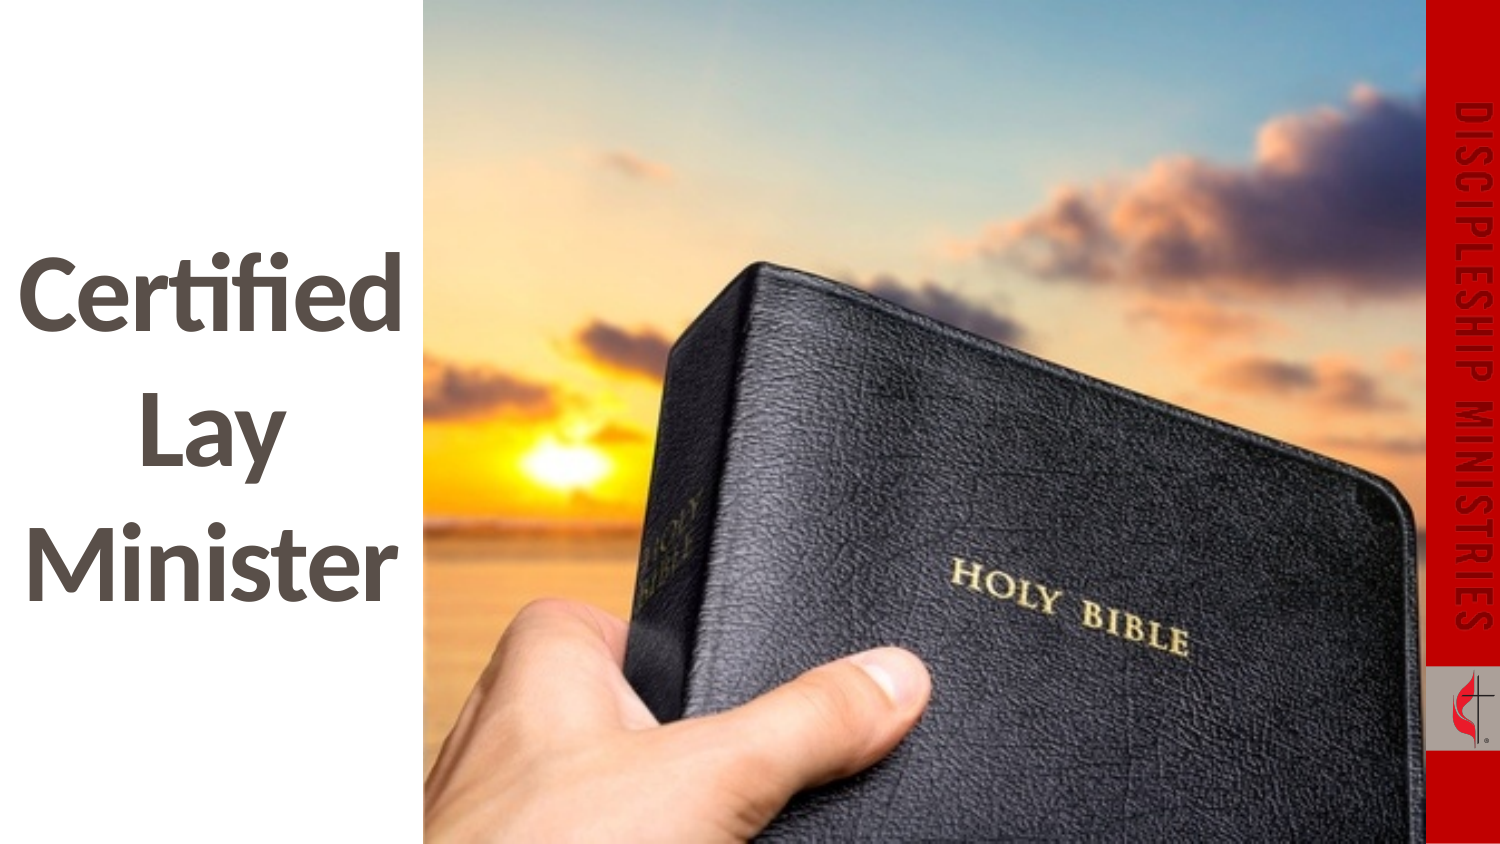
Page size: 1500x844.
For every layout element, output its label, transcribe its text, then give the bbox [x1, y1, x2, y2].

title Certified Lay Minister [0, 141, 420, 703]
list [422, 0, 1426, 844]
